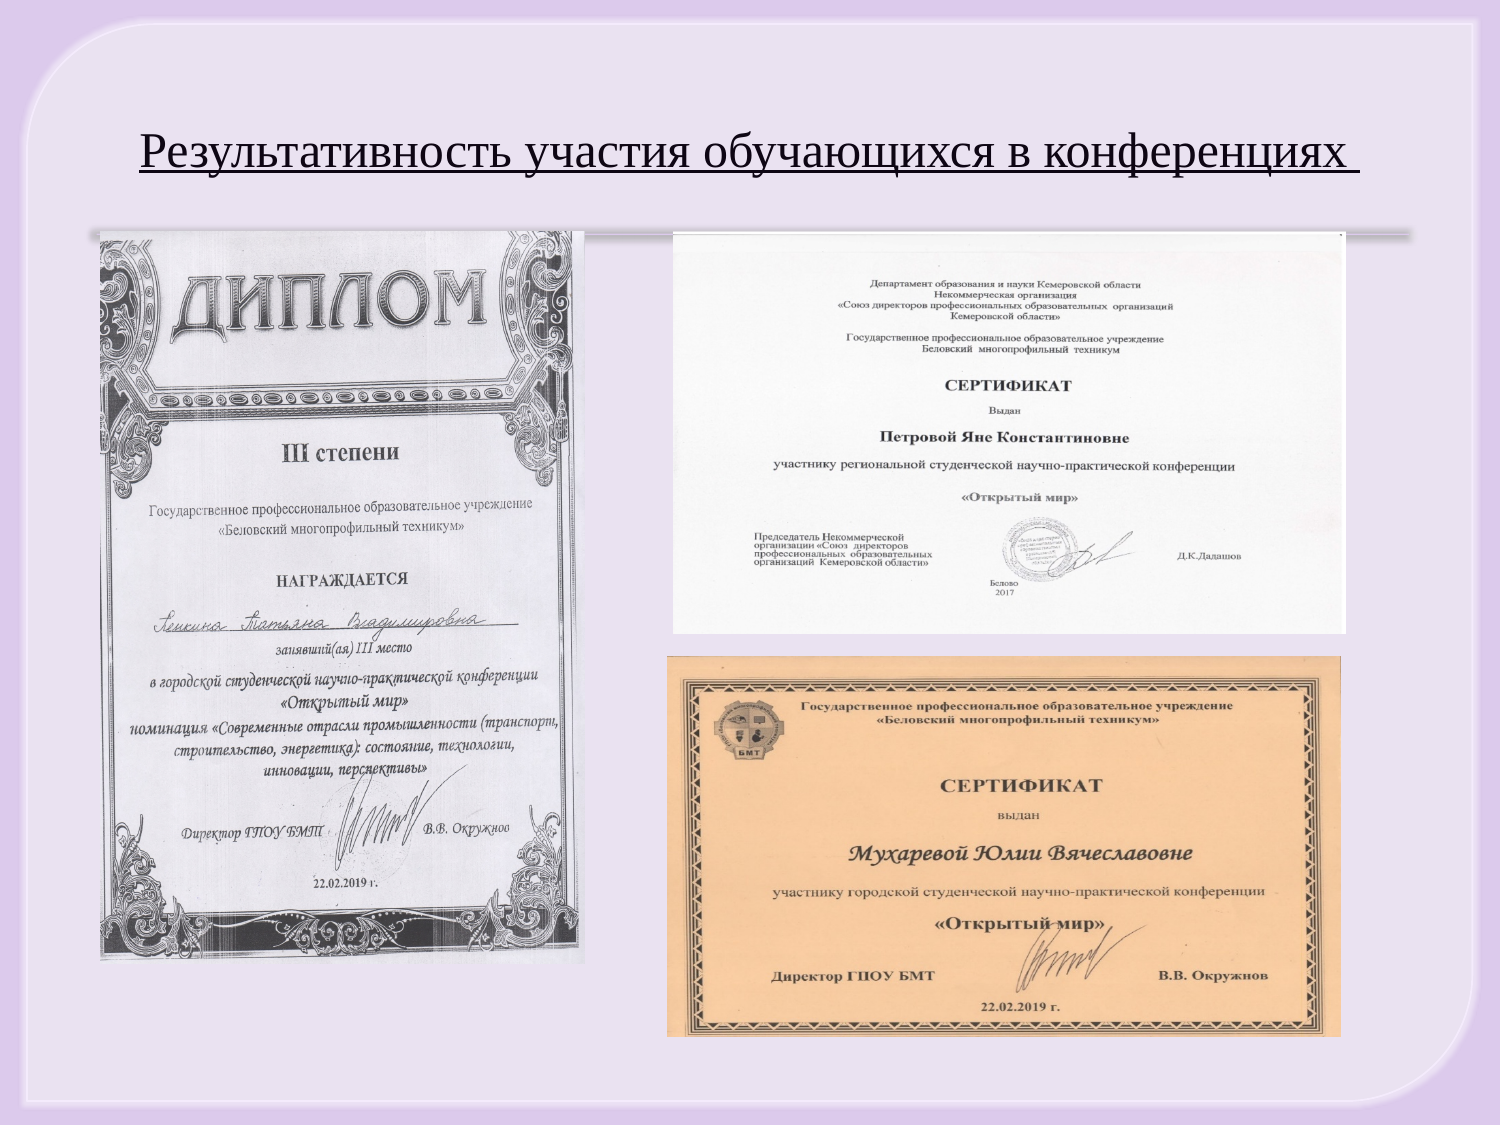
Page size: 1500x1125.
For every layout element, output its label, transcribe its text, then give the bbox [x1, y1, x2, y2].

picture [1218, 232, 1345, 634]
picture [807, 95, 1210, 770]
picture [99, 231, 585, 965]
picture [674, 232, 800, 634]
text_box Результативность участия обучающихся в конференциях [76, 19, 1424, 185]
picture [666, 656, 1342, 1038]
